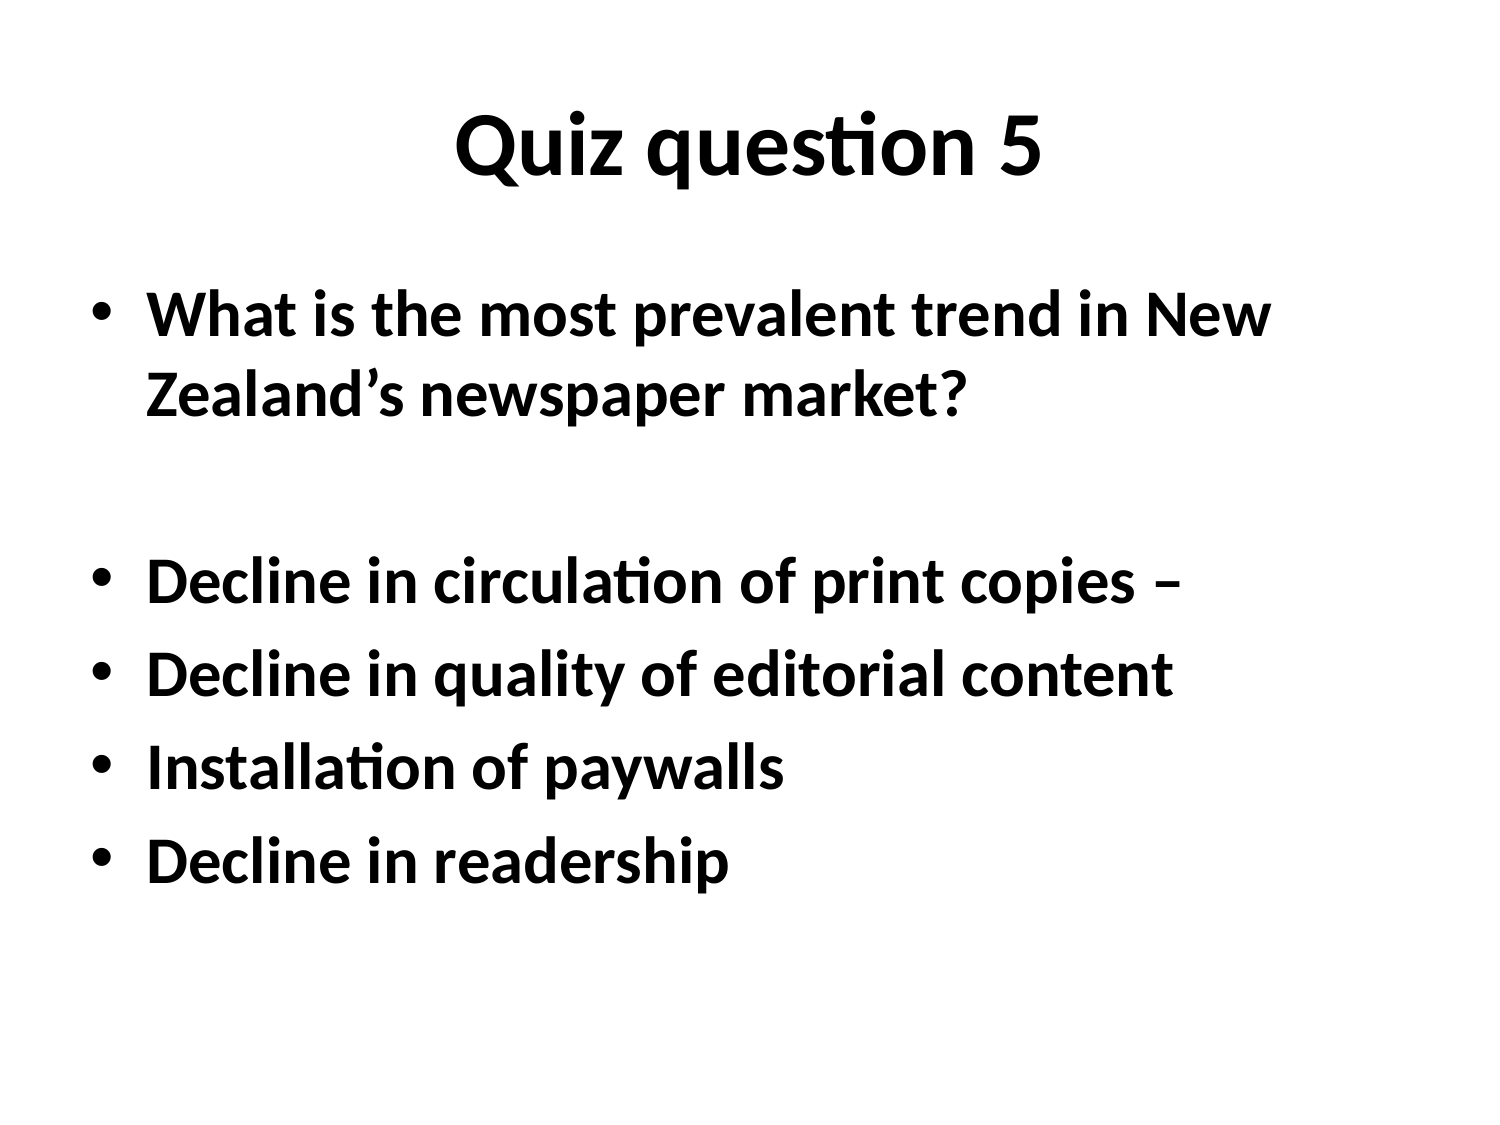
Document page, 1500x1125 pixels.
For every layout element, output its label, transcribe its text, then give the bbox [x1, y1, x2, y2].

title Quiz question 5 [75, 45, 1425, 233]
list What is the most prevalent trend in New Zealand’s newspaper market? Decline in circulation of print copies – Decline in quality of editorial content Installation of paywalls Decline in readership [75, 262, 1425, 1005]
